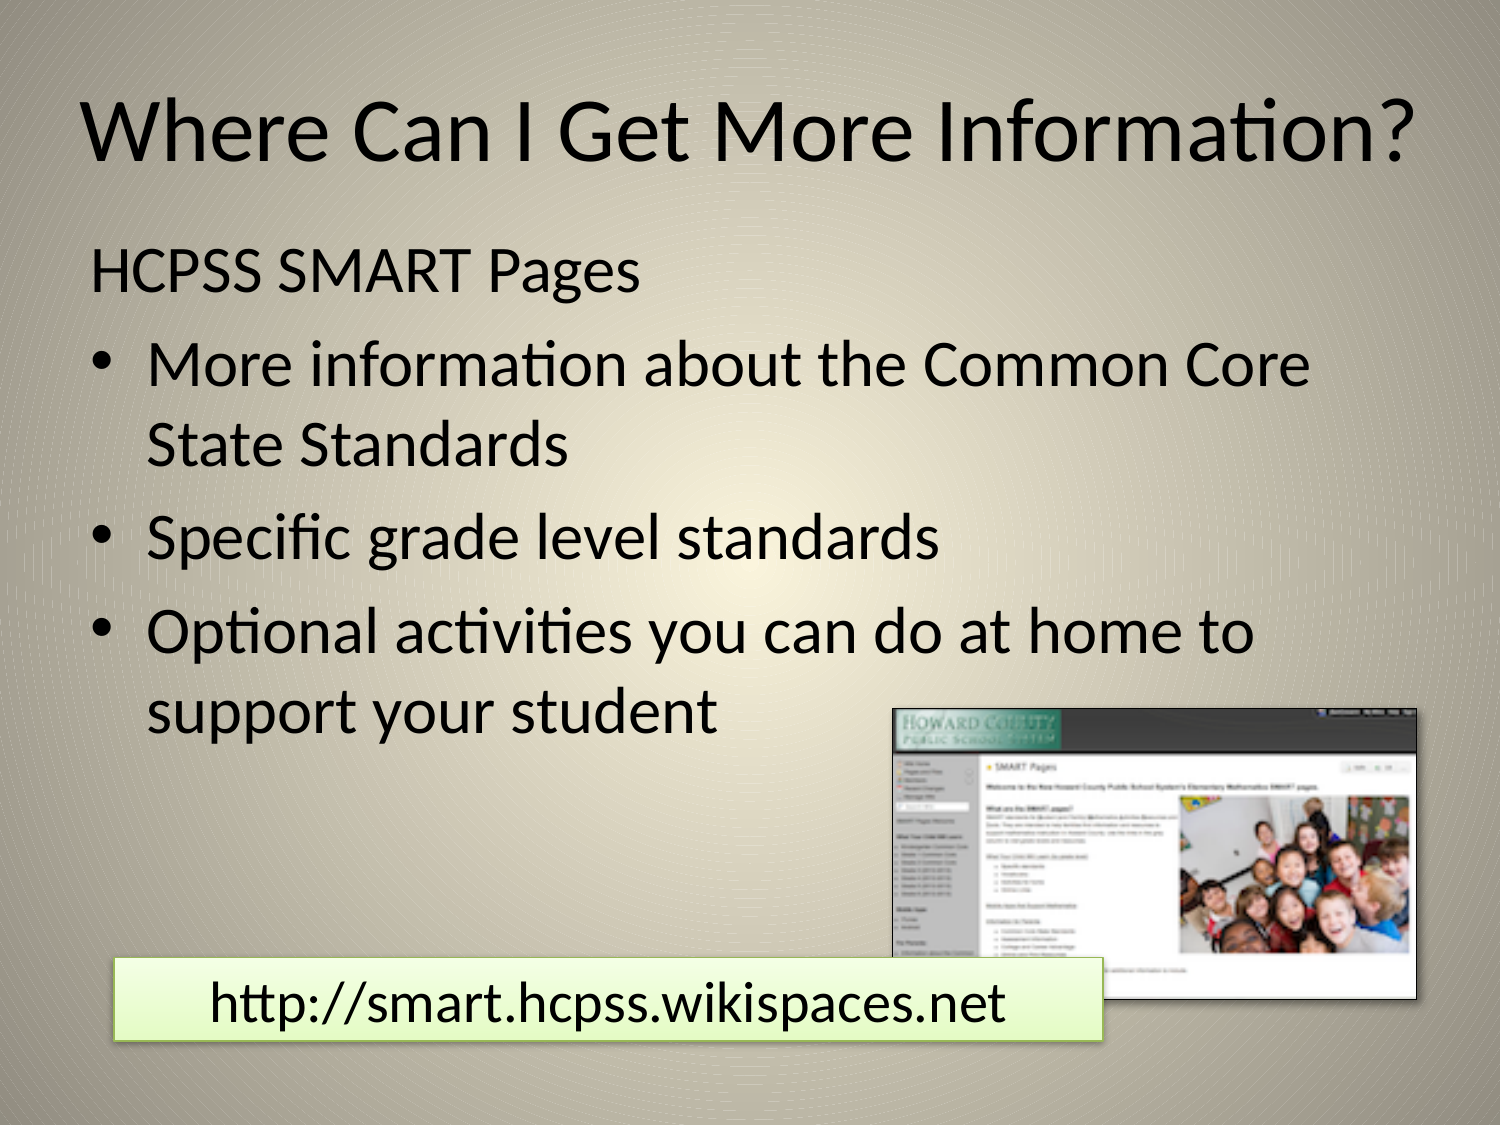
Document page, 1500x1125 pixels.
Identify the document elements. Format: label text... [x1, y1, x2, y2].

title Where Can I Get More Information? [37, 30, 1464, 219]
text_box http://smart.hcpss.wikispaces.net [113, 957, 1104, 1042]
picture [892, 708, 1417, 1000]
list HCPSS SMART Pages More information about the Common Core State Standards Specific grade level standards Optional activities you can do at home to support your student [74, 218, 1426, 992]
